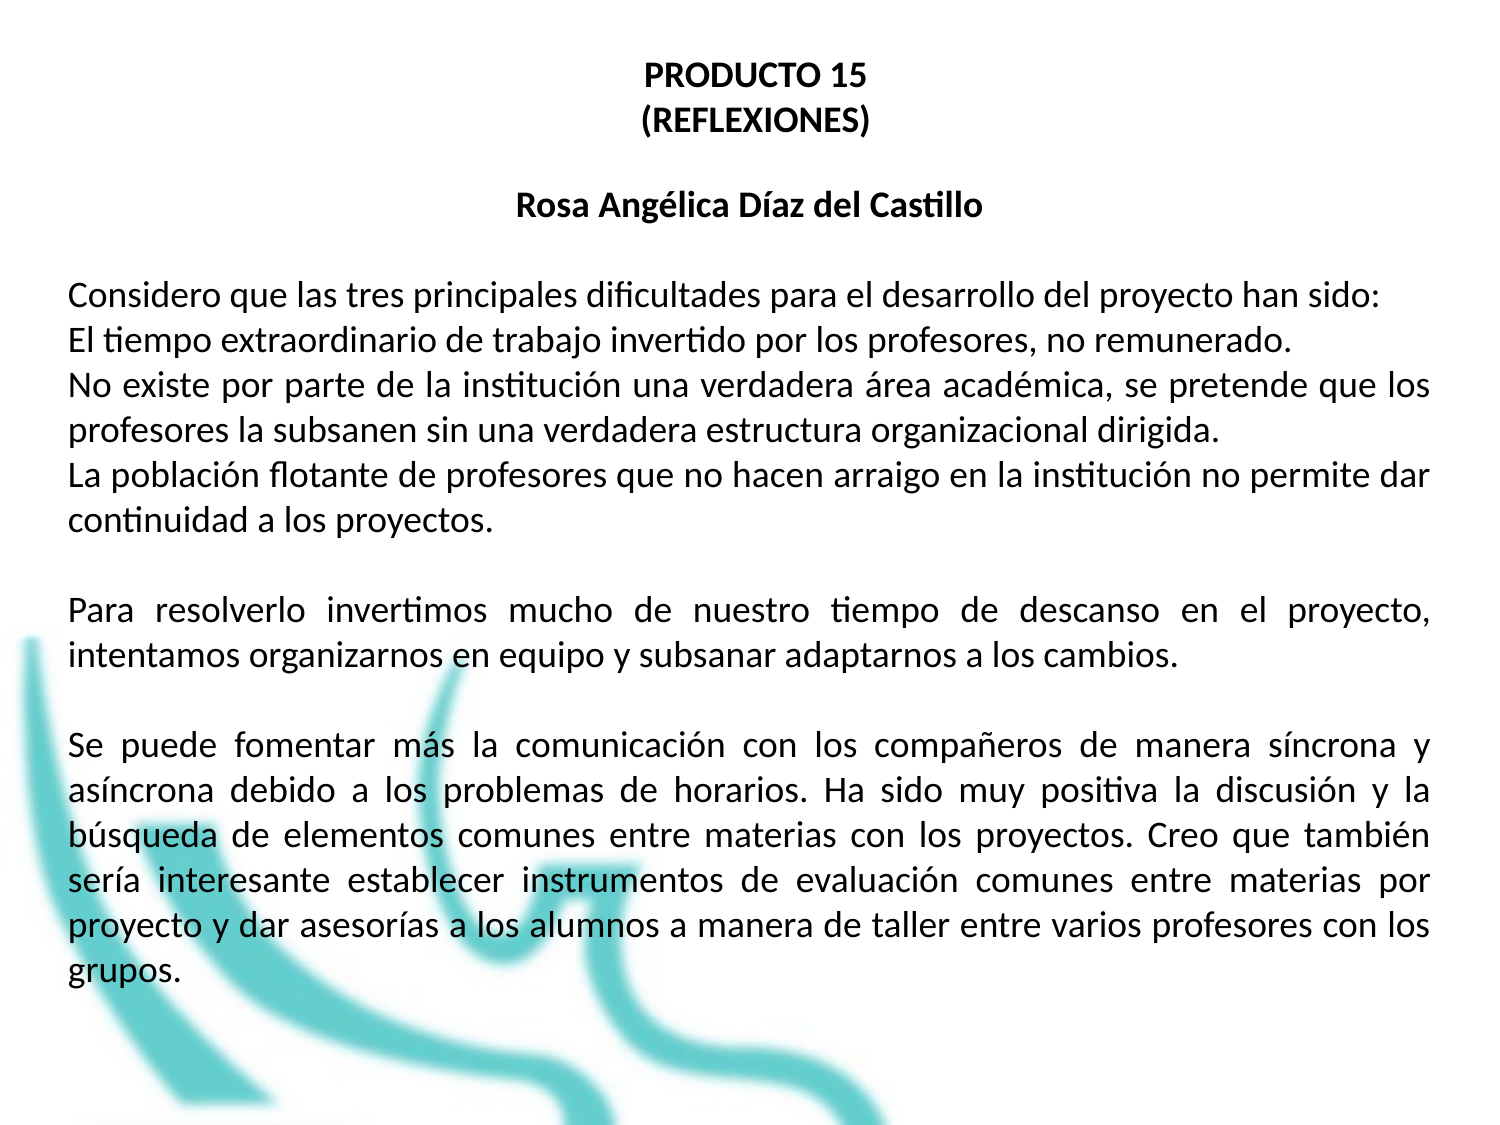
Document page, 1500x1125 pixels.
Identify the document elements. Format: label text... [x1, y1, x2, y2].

text_box Rosa Angélica Díaz del Castillo Considero que las tres principales dificultades para el desarrollo del proyecto han sido: El tiempo extraordinario de trabajo invertido por los profesores, no remunerado. No existe por parte de la institución una verdadera área académica, se pretende que los profesores la subsanen sin una verdadera estructura organizacional dirigida. La población flotante de profesores que no hacen arraigo en la institución no permite dar continuidad a los proyectos. Para resolverlo invertimos mucho de nuestro tiempo de descanso en el proyecto, intentamos organizarnos en equipo y subsanar adaptarnos a los cambios. Se puede fomentar más la comunicación con los compañeros de manera síncrona y asíncrona debido a los problemas de horarios. Ha sido muy positiva la discusión y la búsqueda de elementos comunes entre materias con los proyectos. Creo que también sería interesante establecer instrumentos de evaluación comunes entre materias por proyecto y dar asesorías a los alumnos a manera de taller entre varios profesores con los grupos. [53, 172, 1447, 998]
picture [0, 0, 1500, 1125]
text_box PRODUCTO 15 (REFLEXIONES) [360, 42, 1152, 148]
